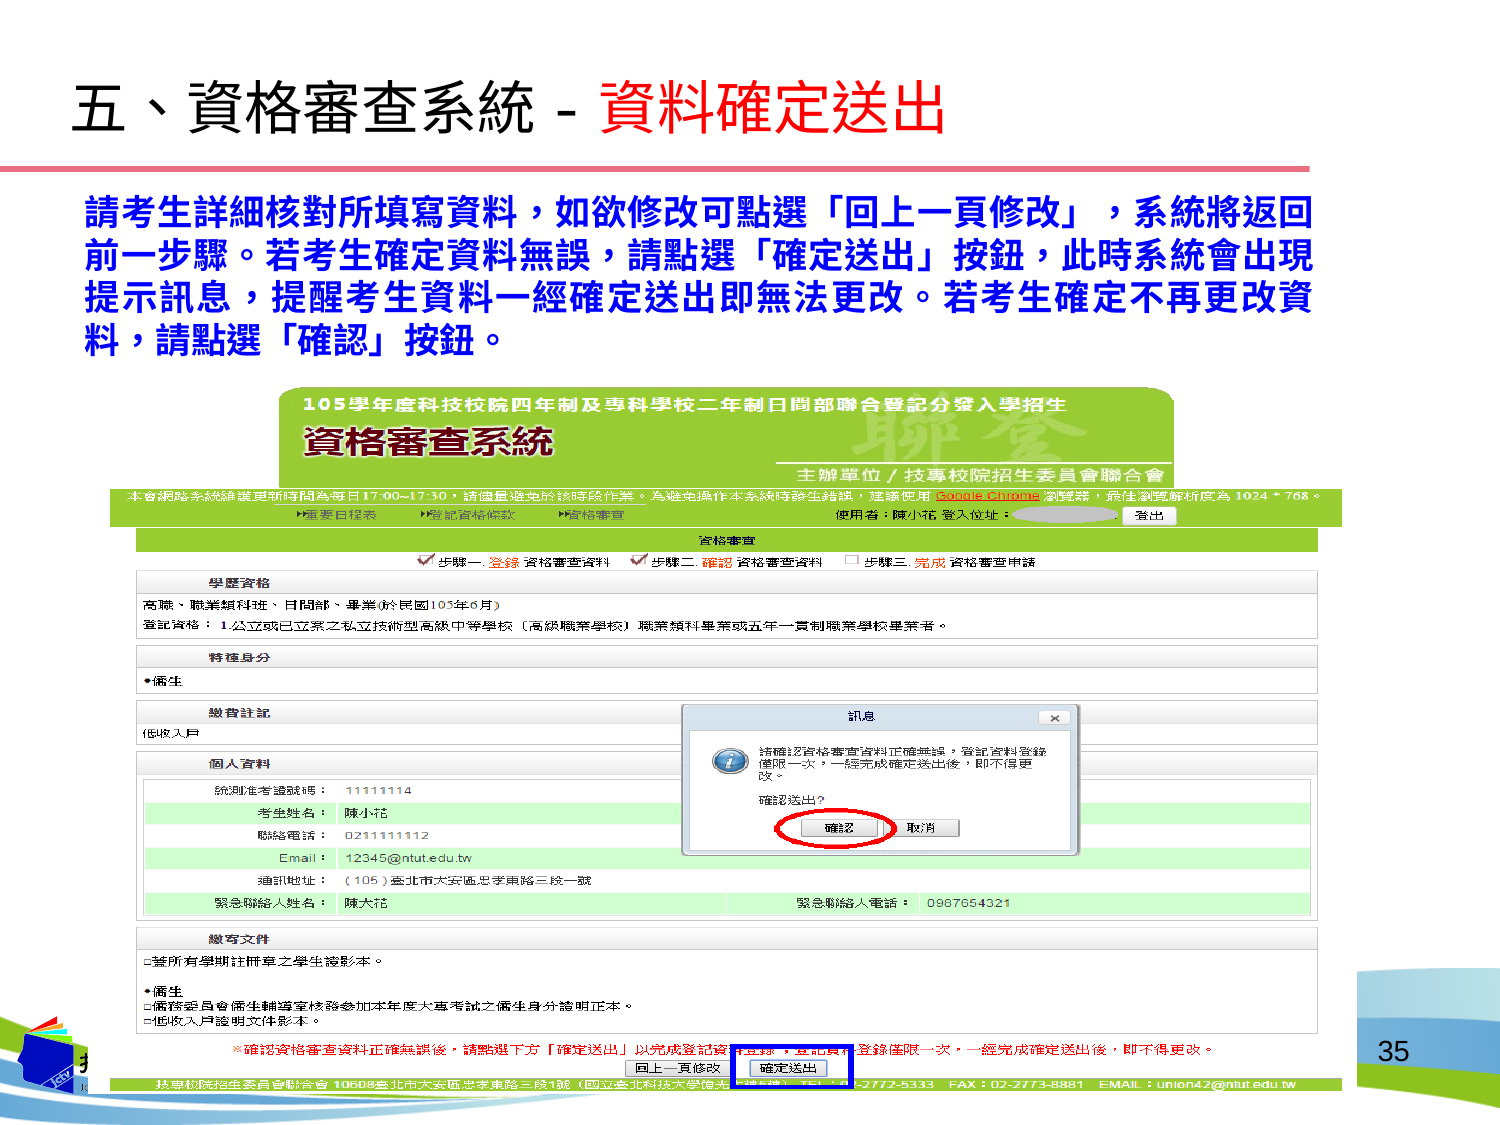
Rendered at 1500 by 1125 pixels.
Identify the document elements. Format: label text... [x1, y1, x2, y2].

text_box 請考生詳細核對所填寫資料，如欲修改可點選「回上一頁修改」，系統將返回前一步驟。若考生確定資料無誤，請點選「確定送出」按鈕，此時系統會出現提示訊息，提醒考生資料一經確定送出即無法更改。若考生確定不再更改資料，請點選「確認」按鈕。 [70, 183, 1329, 368]
picture [0, 385, 1500, 1125]
text_box 五、資格審查系統-資料確定送出 [55, 54, 1406, 159]
slide_number 35 [1074, 1024, 1426, 1103]
